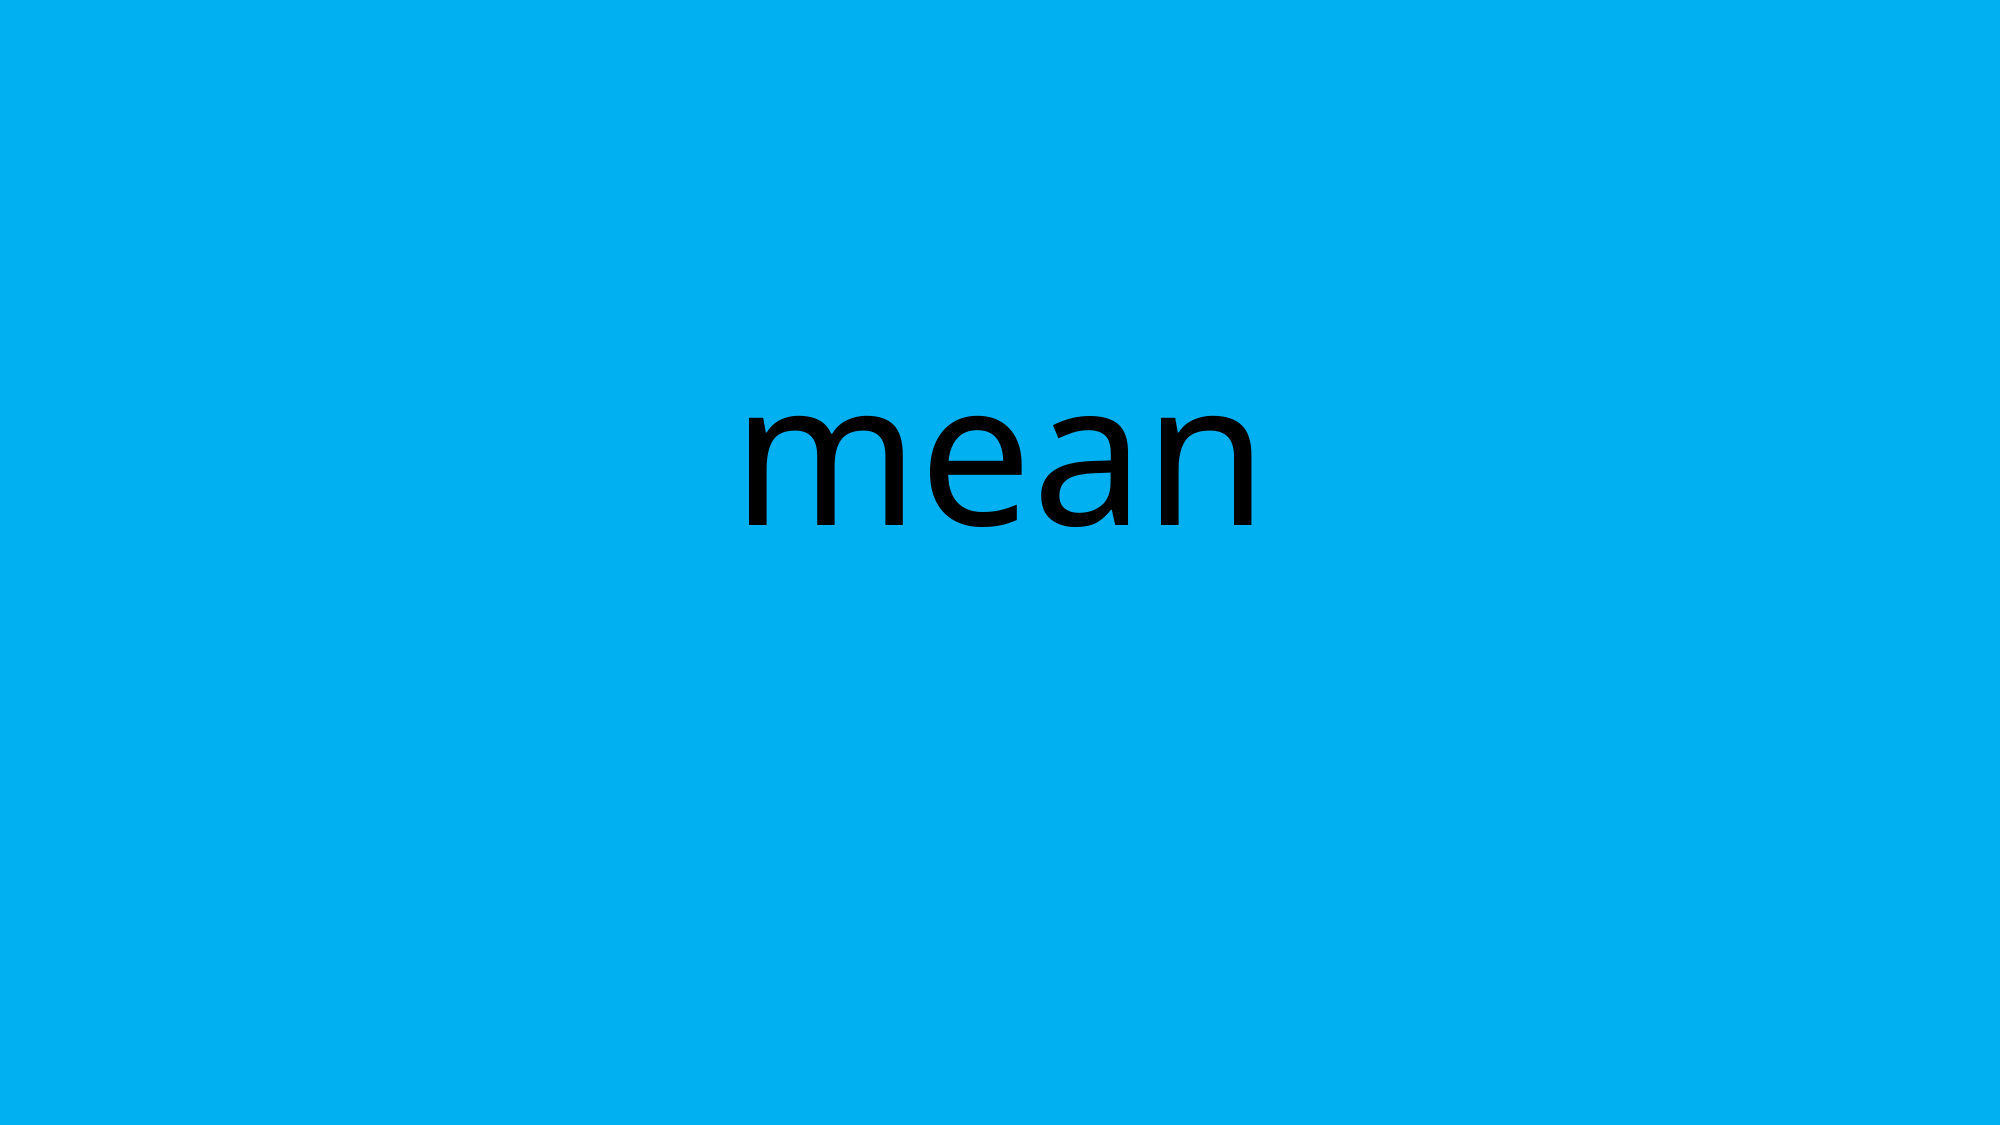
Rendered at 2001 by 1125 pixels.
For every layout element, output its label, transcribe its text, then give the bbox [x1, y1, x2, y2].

title mean [249, 184, 1750, 576]
